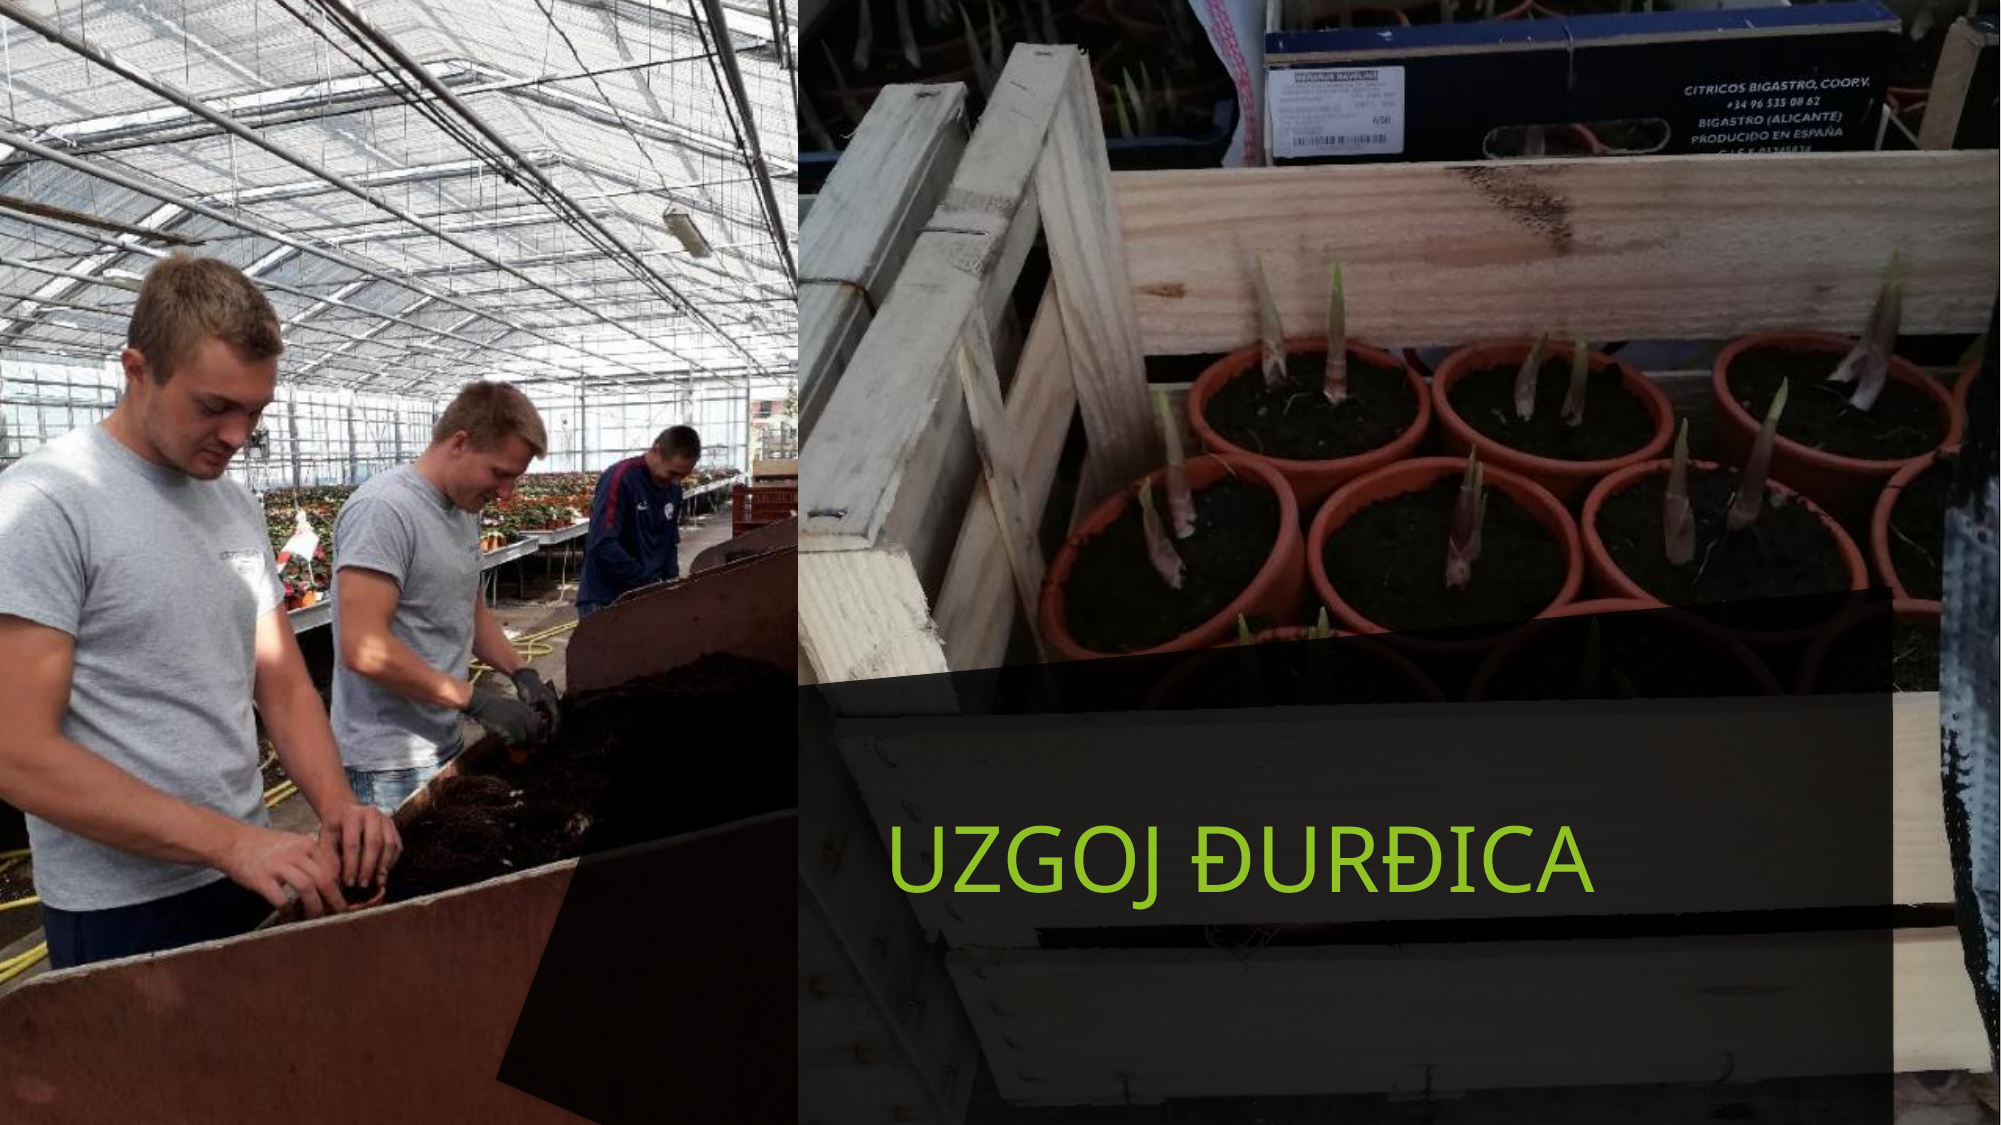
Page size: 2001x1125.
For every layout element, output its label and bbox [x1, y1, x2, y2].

list [798, 0, 1999, 1125]
picture [0, 0, 798, 1125]
